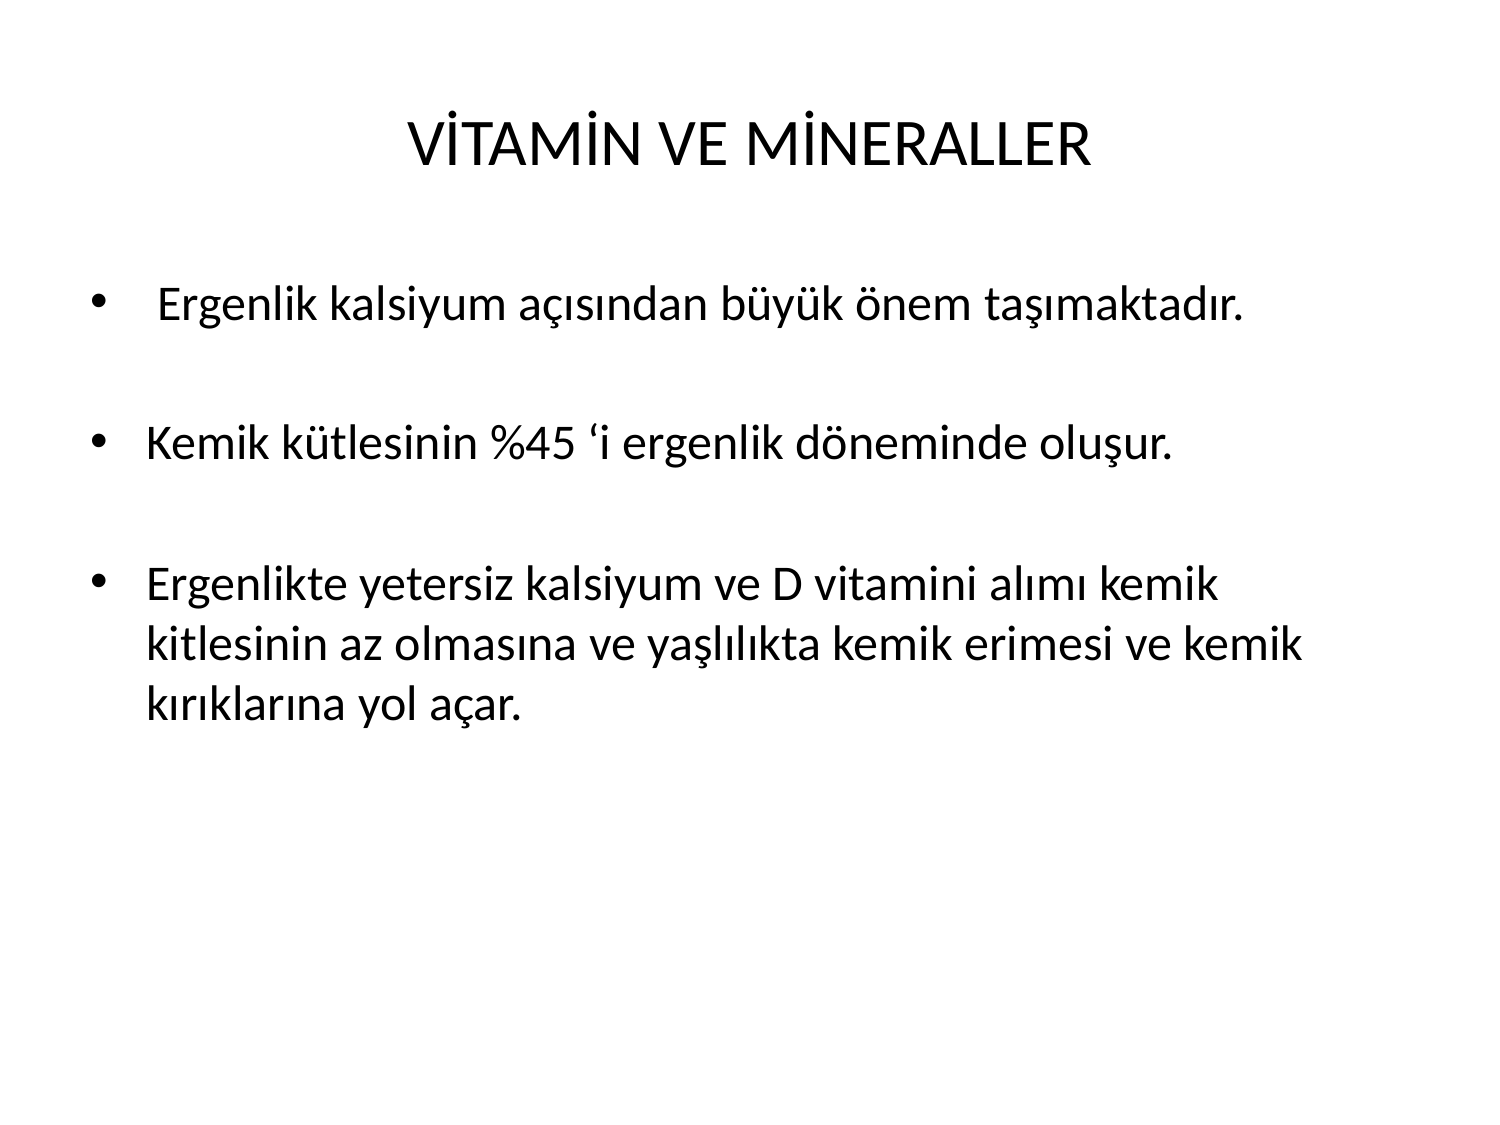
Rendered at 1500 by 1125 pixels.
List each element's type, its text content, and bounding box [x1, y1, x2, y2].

title VİTAMİN VE MİNERALLER [75, 45, 1425, 233]
list Ergenlik kalsiyum açısından büyük önem taşımaktadır. Kemik kütlesinin %45 ‘i ergenlik döneminde oluşur. Ergenlikte yetersiz kalsiyum ve D vitamini alımı kemik kitlesinin az olmasına ve yaşlılıkta kemik erimesi ve kemik kırıklarına yol açar. [75, 262, 1425, 1005]
